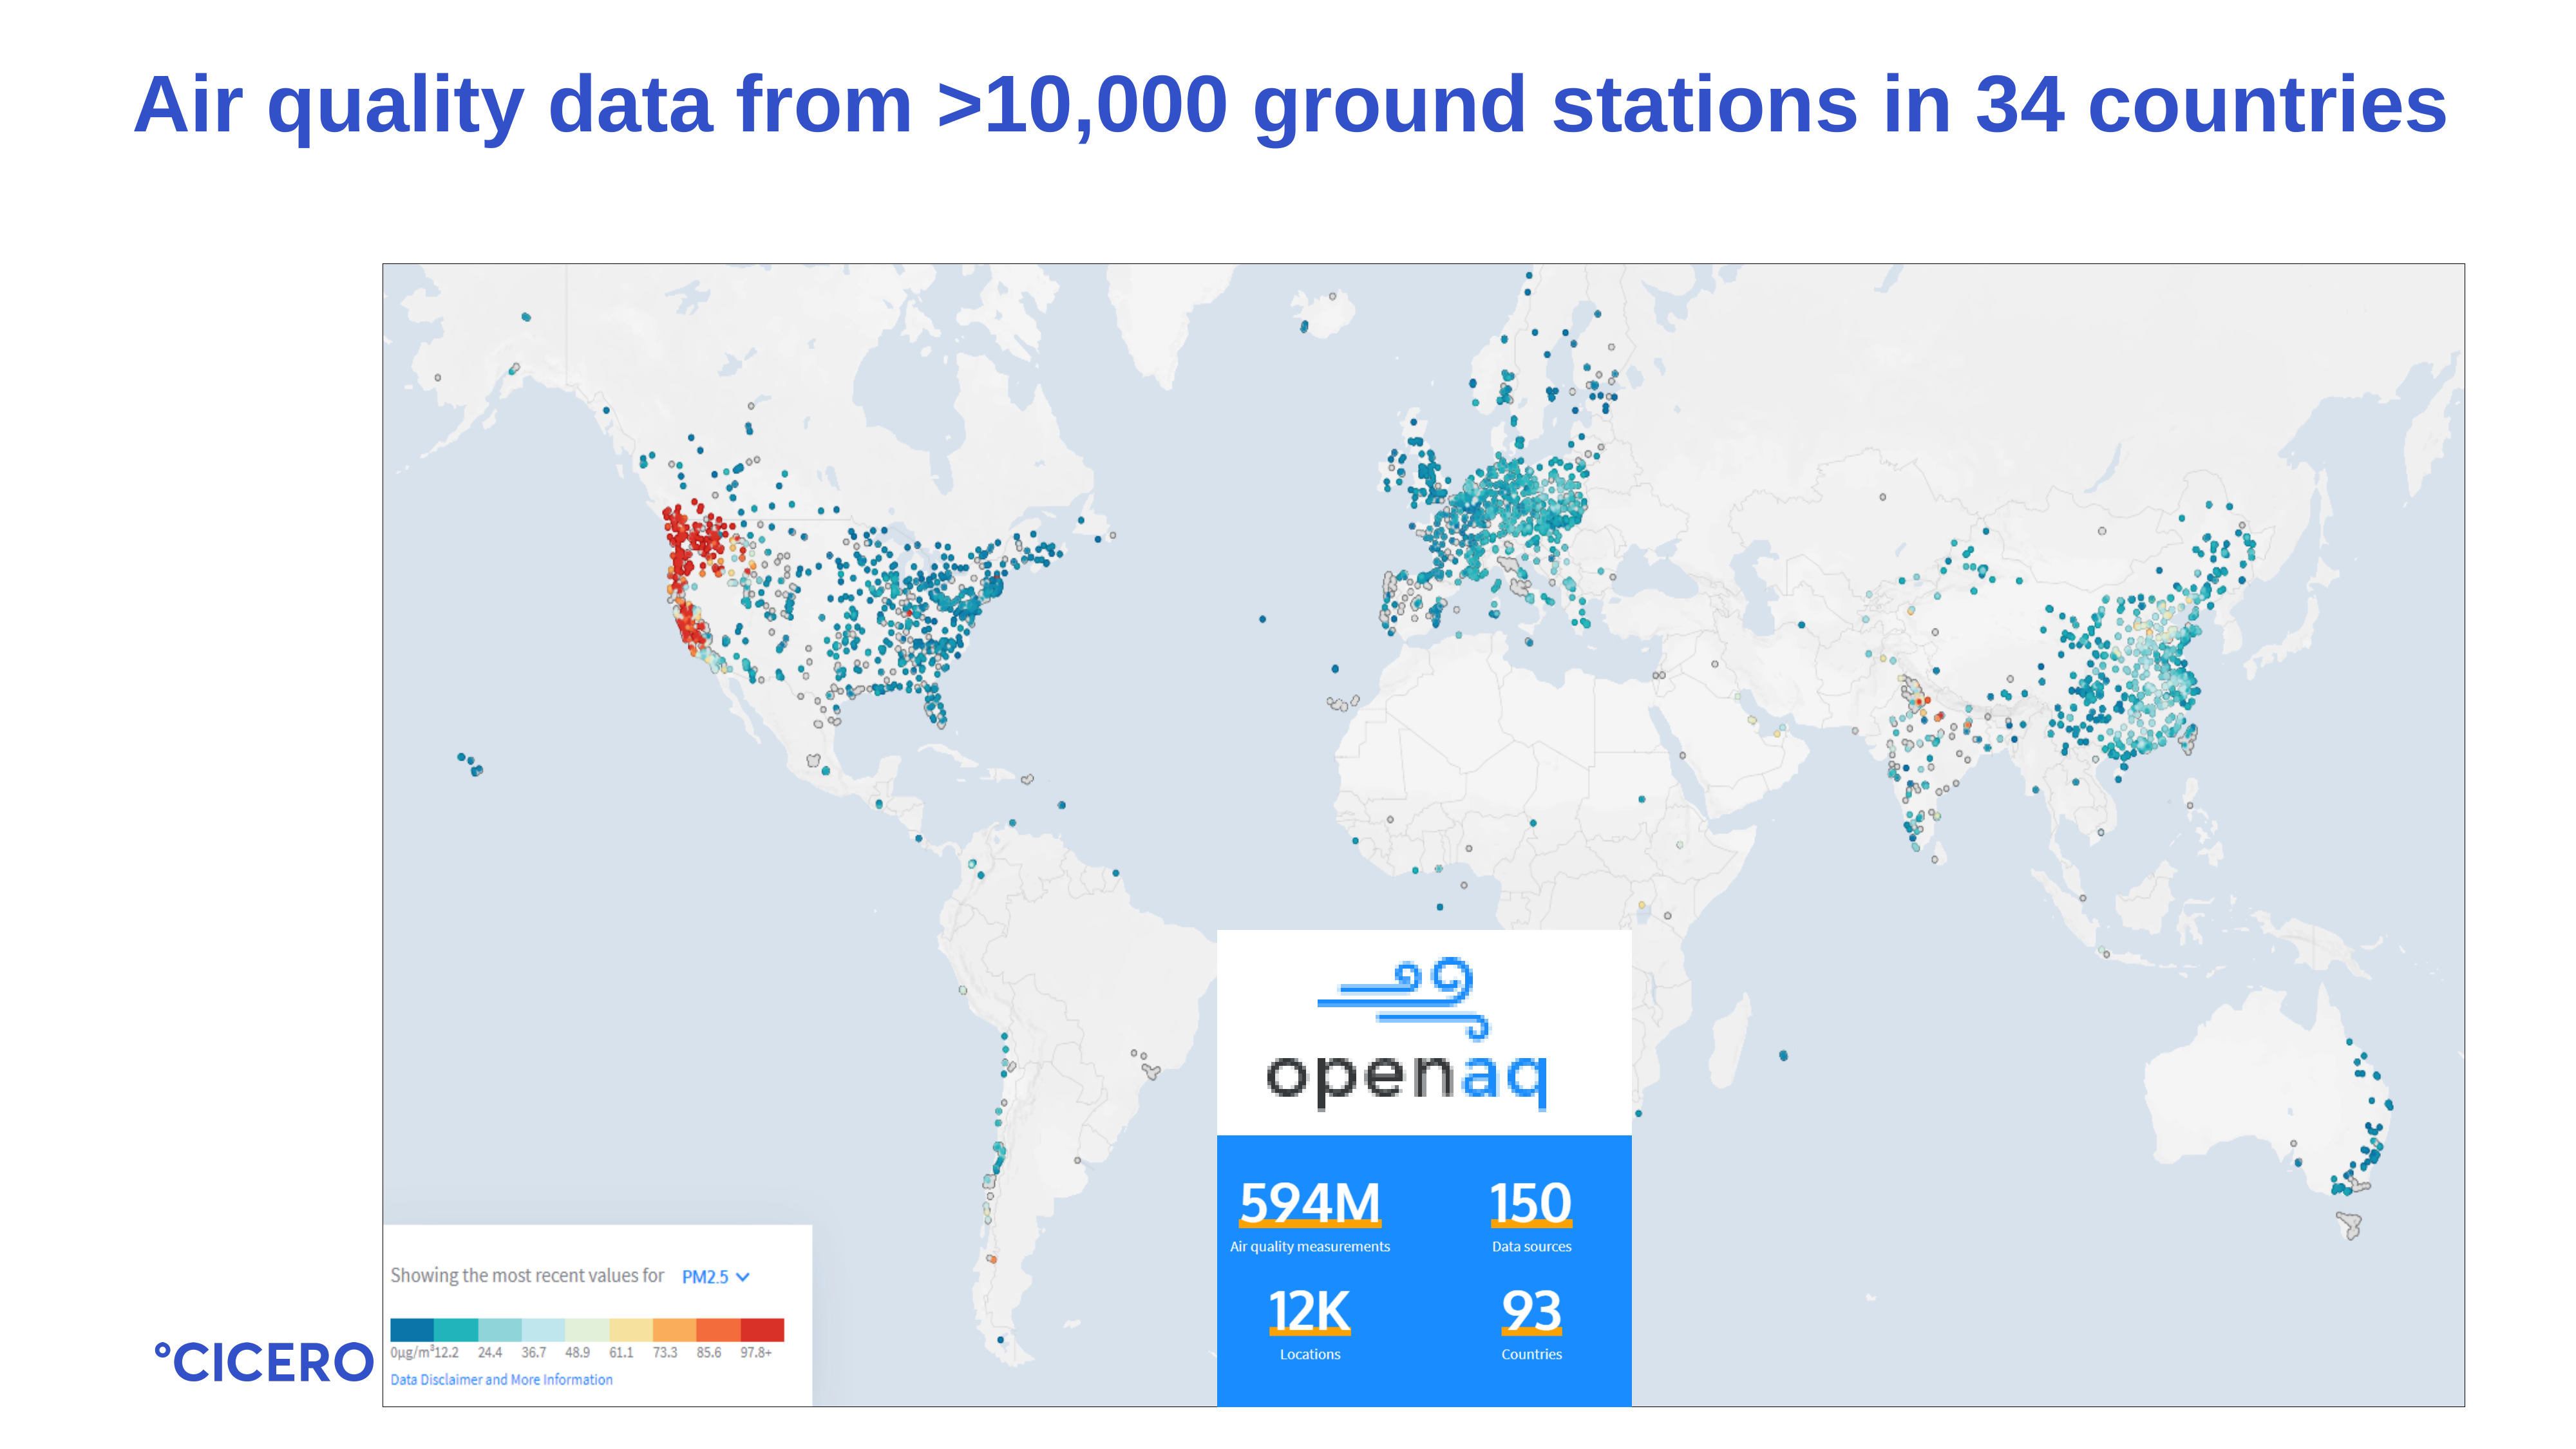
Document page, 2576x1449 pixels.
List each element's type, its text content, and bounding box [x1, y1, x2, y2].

picture [383, 263, 2465, 1407]
picture [0, 1342, 374, 1449]
title Air quality data from >10,000 ground stations in 34 countries [132, 62, 2528, 199]
